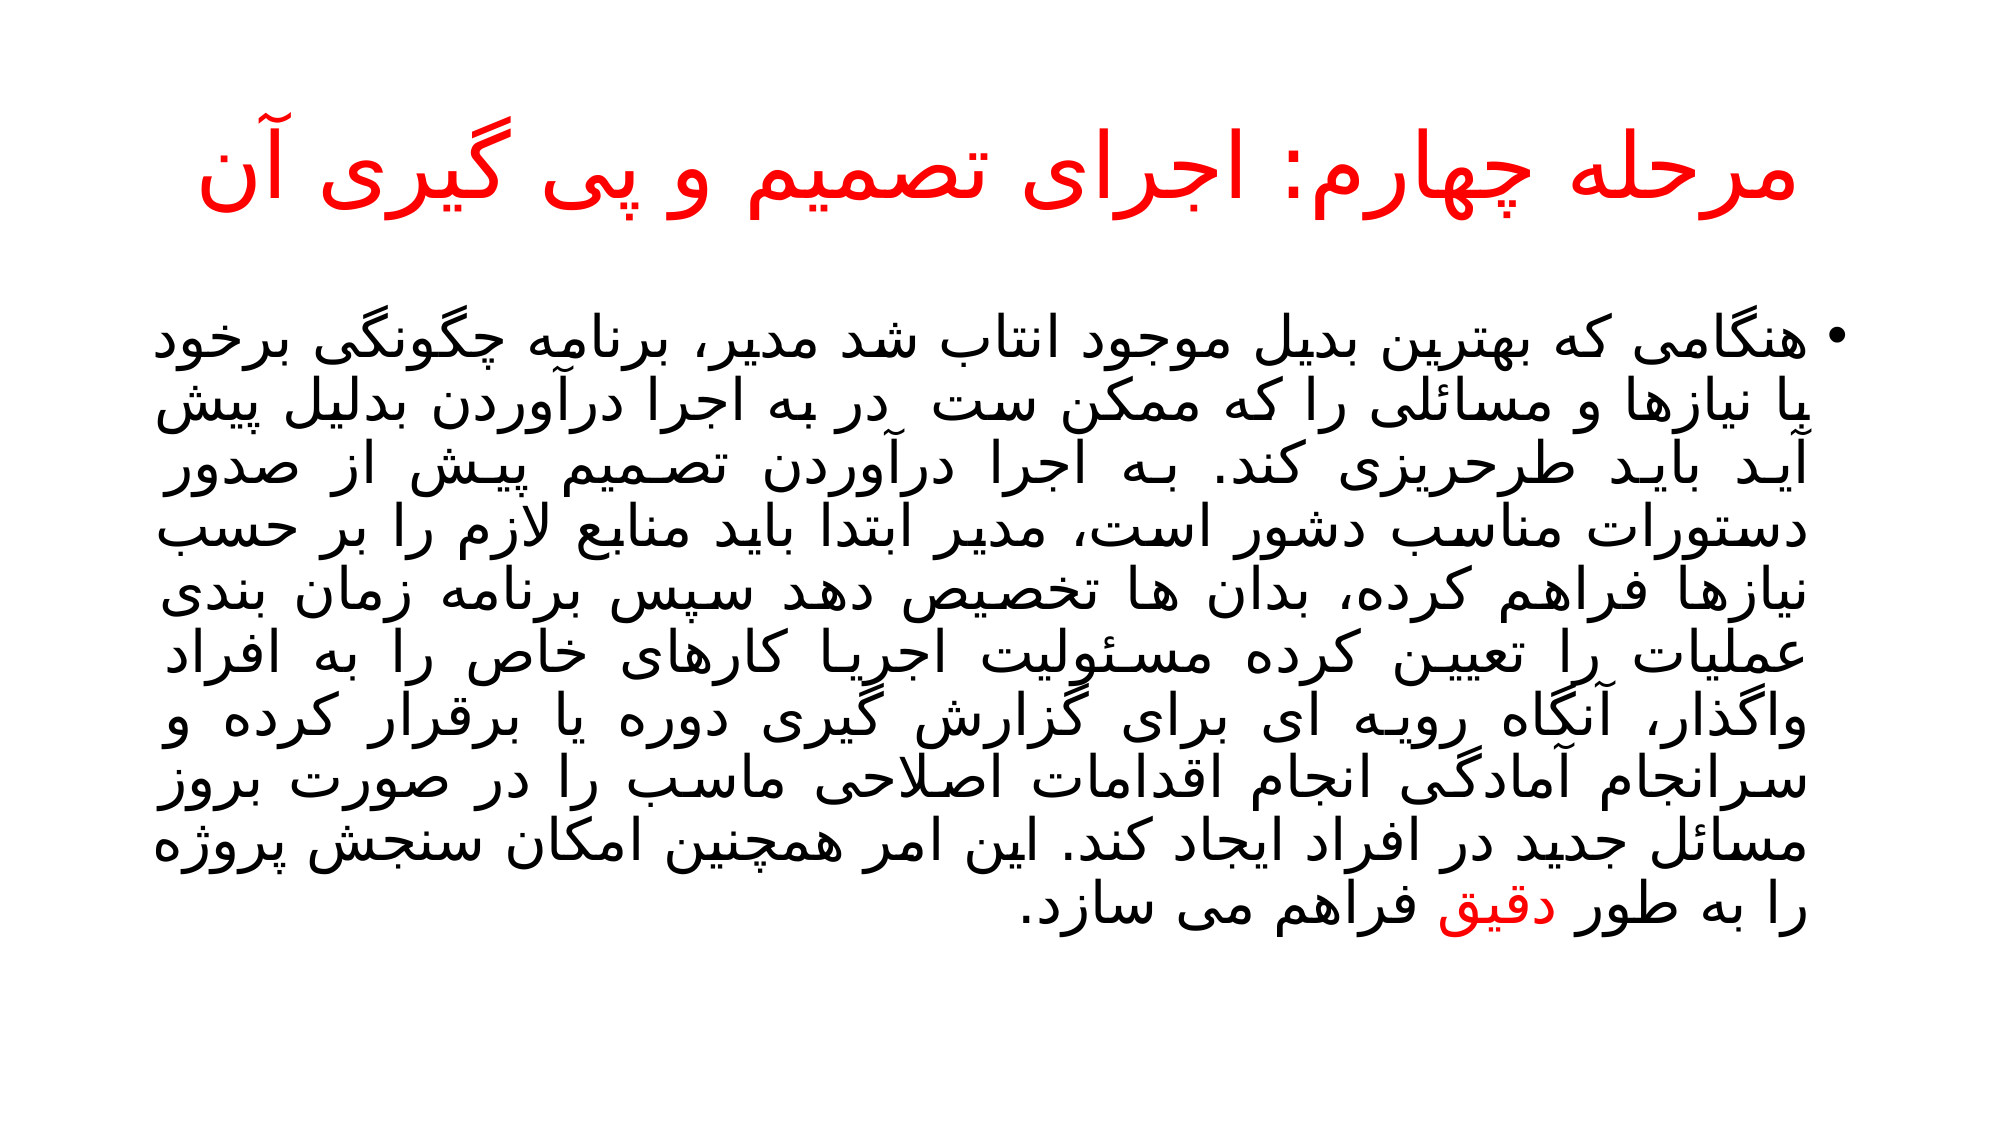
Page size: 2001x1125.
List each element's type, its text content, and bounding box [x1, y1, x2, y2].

list هنگامی که بهترین بدیل موجود انتاب شد مدیر، برنامه چگونگی برخود با نیازها و مسائلی را که ممکن ست در به اجرا درآوردن بدلیل پیش آید باید طرحریزی کند. به اجرا درآوردن تصمیم پیش از صدور دستورات مناسب دشور است، مدیر ابتدا باید منابع لازم را بر حسب نیازها فراهم کرده، بدان ها تخصیص دهد سپس برنامه زمان بندی عملیات را تعیین کرده مسئولیت اجریا کارهای خاص را به افراد واگذار، آنگاه رویه ای برای گزارش گیری دوره یا برقرار کرده و سرانجام آمادگی انجام اقدامات اصلاحی ماسب را در صورت بروز مسائل جدید در افراد ایجاد کند. این امر همچنین امکان سنجش پروژه را به طور دقیق فراهم می سازد. [137, 299, 1863, 1014]
title مرحله چهارم: اجرای تصمیم و پی گیری آن [137, 59, 1863, 278]
